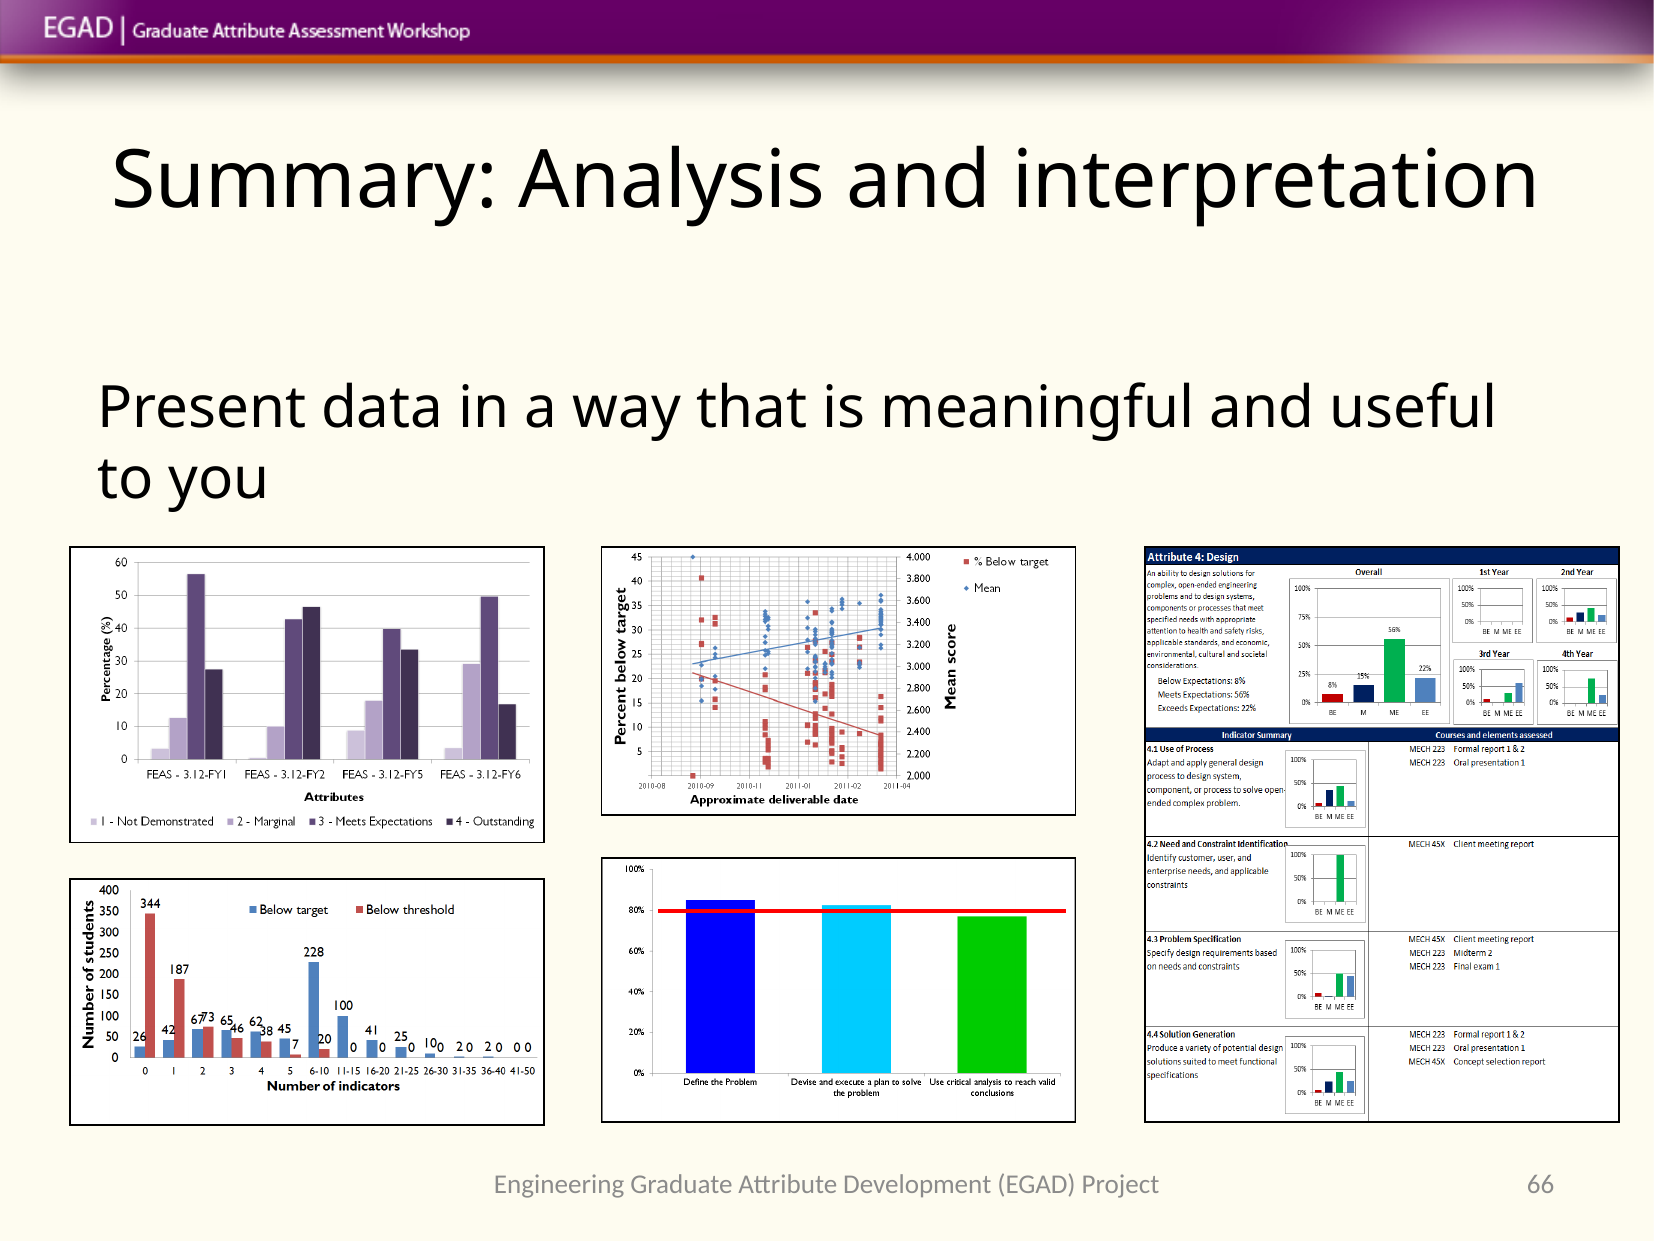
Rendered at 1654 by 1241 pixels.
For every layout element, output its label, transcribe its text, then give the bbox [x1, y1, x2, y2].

text_box Present data in a way that is meaningful and useful to you [82, 360, 1571, 1085]
footer Engineering Graduate Attribute Development (EGAD) Project [460, 1149, 1185, 1216]
text_box Summary: Analysis and interpretation [82, 117, 1571, 325]
picture [0, 0, 1654, 1241]
slide_number 66 [1185, 1149, 1571, 1216]
